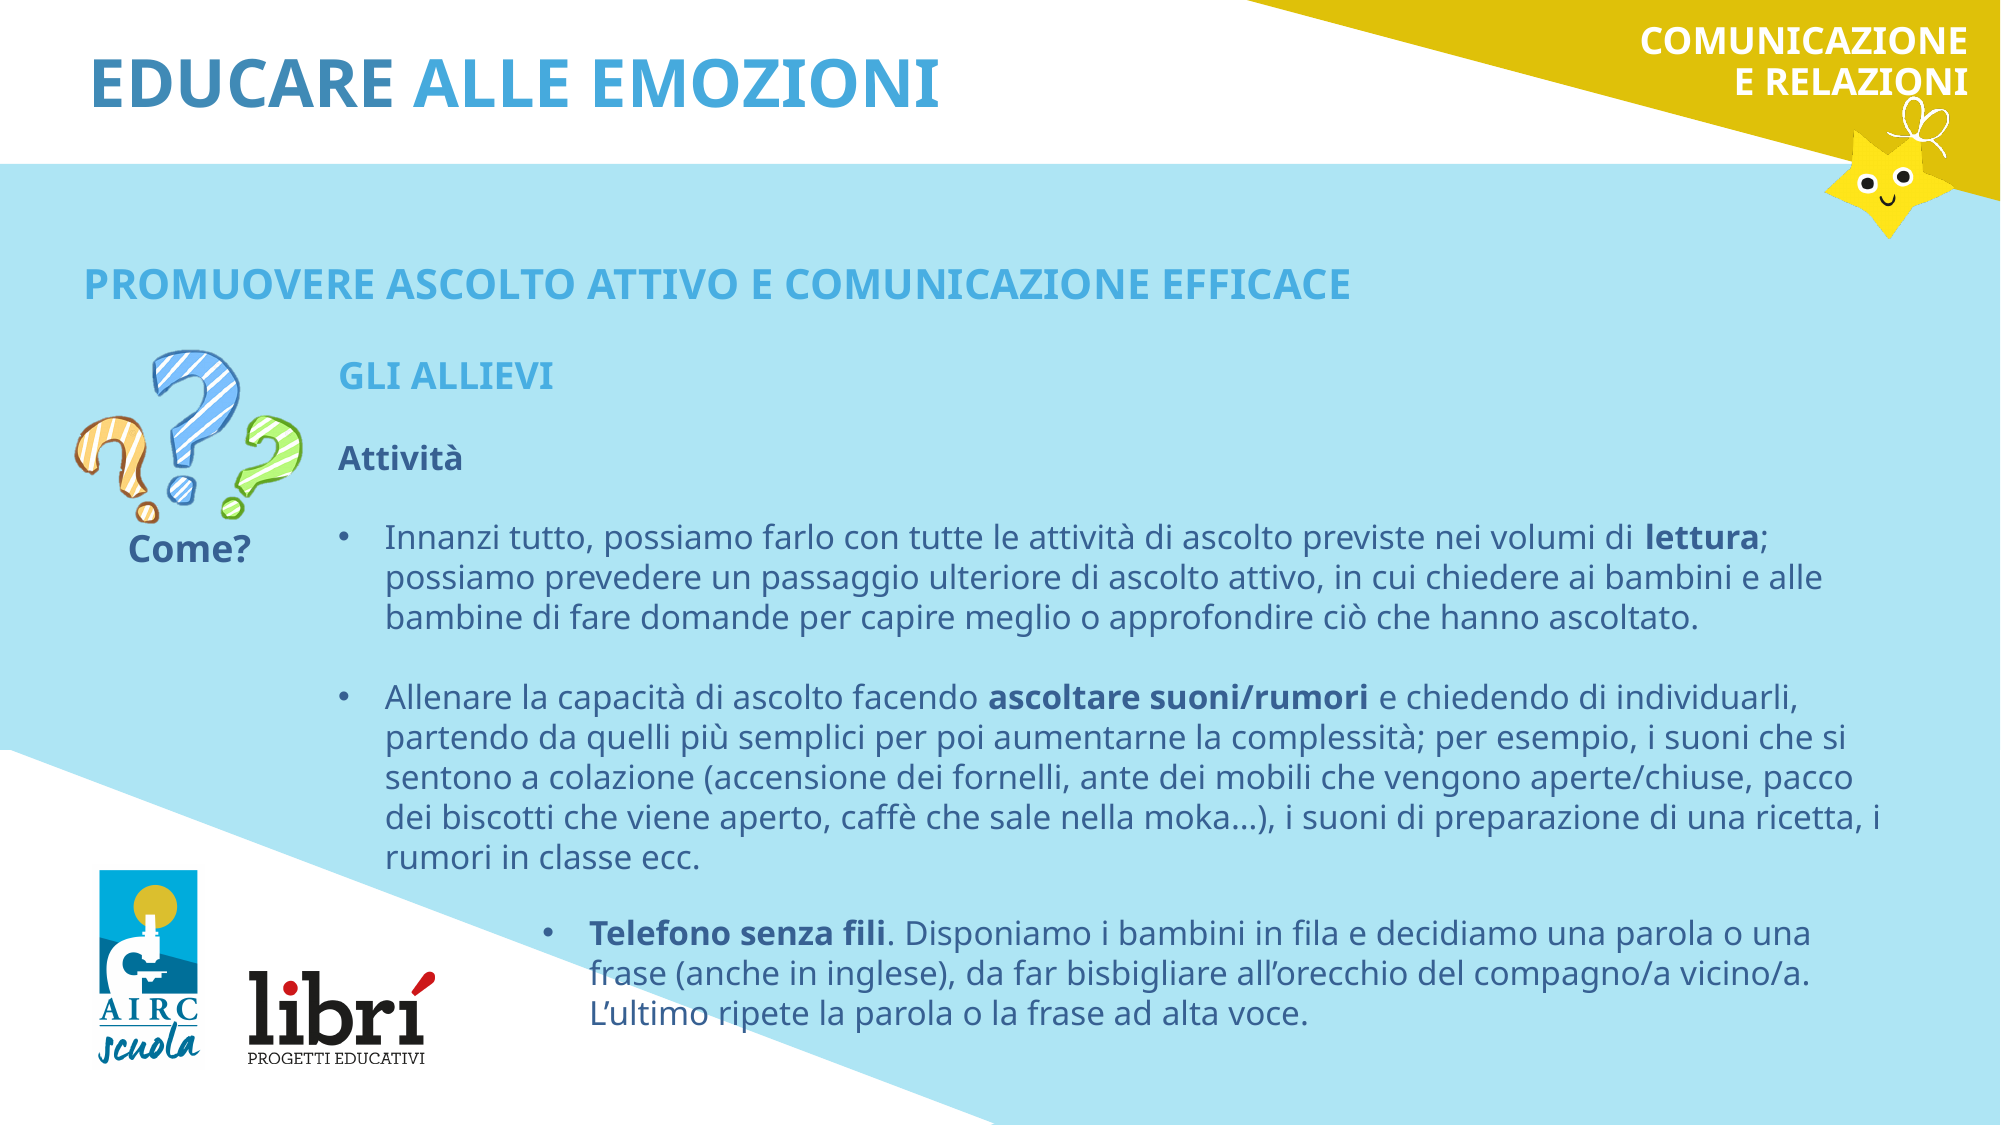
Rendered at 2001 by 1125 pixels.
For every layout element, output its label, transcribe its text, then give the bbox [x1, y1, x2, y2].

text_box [69, 335, 318, 573]
text_box PROMUOVERE ASCOLTO ATTIVO E COMUNICAZIONE EFFICACE [69, 250, 1890, 355]
text_box scuola.airc.it [346, 1005, 610, 1111]
text_box GLI ALLIEVI Attività Innanzi tutto, possiamo farlo con tutte le attività di ascolto previste nei volumi di lettura; possiamo prevedere un passaggio ulteriore di ascolto attivo, in cui chiedere ai bambini e alle bambine di fare domande per capire meglio o approfondire ciò che hanno ascoltato. Allenare la capacità di ascolto facendo ascoltare suoni/rumori e chiedendo di individuarli, partendo da quelli più semplici per poi aumentarne la complessità; per esempio, i suoni che si sentono a colazione (accensione dei fornelli, ante dei mobili che vengono aperte/chiuse, pacco dei biscotti che viene aperto, caffè che sale nella moka…), i suoni di preparazione di una ricetta, i rumori in classe ecc. [323, 344, 1905, 884]
text_box Telefono senza fili. Disponiamo i bambini in fila e decidiamo una parola o una frase (anche in inglese), da far bisbigliare all’orecchio del compagno/a vicino/a. L’ultimo ripete la parola o la frase ad alta voce. [527, 904, 1885, 1040]
picture [92, 864, 205, 1070]
title EDUCARE ALLE EMOZIONI [73, 42, 1162, 139]
picture [248, 971, 435, 1064]
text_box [1601, 14, 1984, 239]
